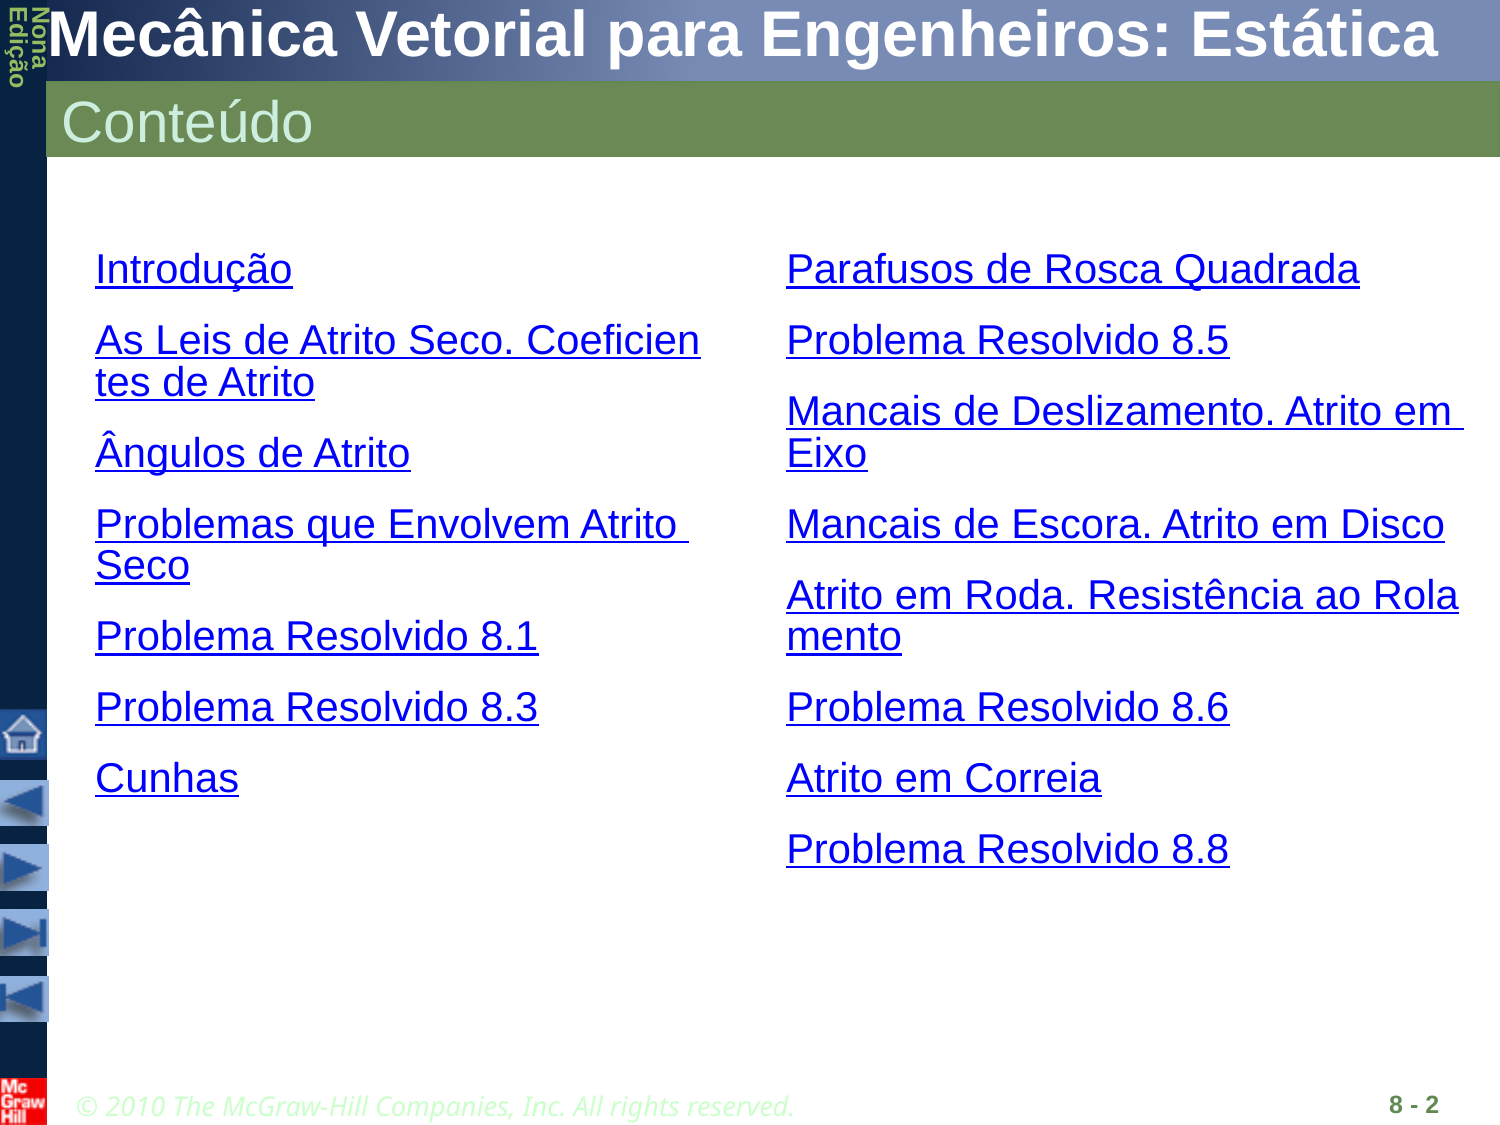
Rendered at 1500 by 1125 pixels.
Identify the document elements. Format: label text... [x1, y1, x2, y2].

slide_number 8 - 2 [1304, 1080, 1455, 1119]
picture [0, 780, 49, 826]
text_box Introdução As Leis de Atrito Seco. Coeficientes de Atrito Ângulos de Atrito Problemas que Envolvem Atrito Seco Problema Resolvido 8.1 Problema Resolvido 8.3 Cunhas [80, 234, 718, 725]
picture [0, 844, 49, 891]
picture [0, 909, 49, 956]
picture [0, 1078, 47, 1125]
text_box Parafusos de Rosca Quadrada Problema Resolvido 8.5 Mancais de Deslizamento. Atrito em Eixo Mancais de Escora. Atrito em Disco Atrito em Roda. Resistência ao Rolamento Problema Resolvido 8.6 Atrito em Correia Problema Resolvido 8.8 [771, 234, 1500, 796]
picture [0, 976, 49, 1022]
picture [0, 709, 47, 760]
title Conteúdo [46, 81, 1500, 157]
